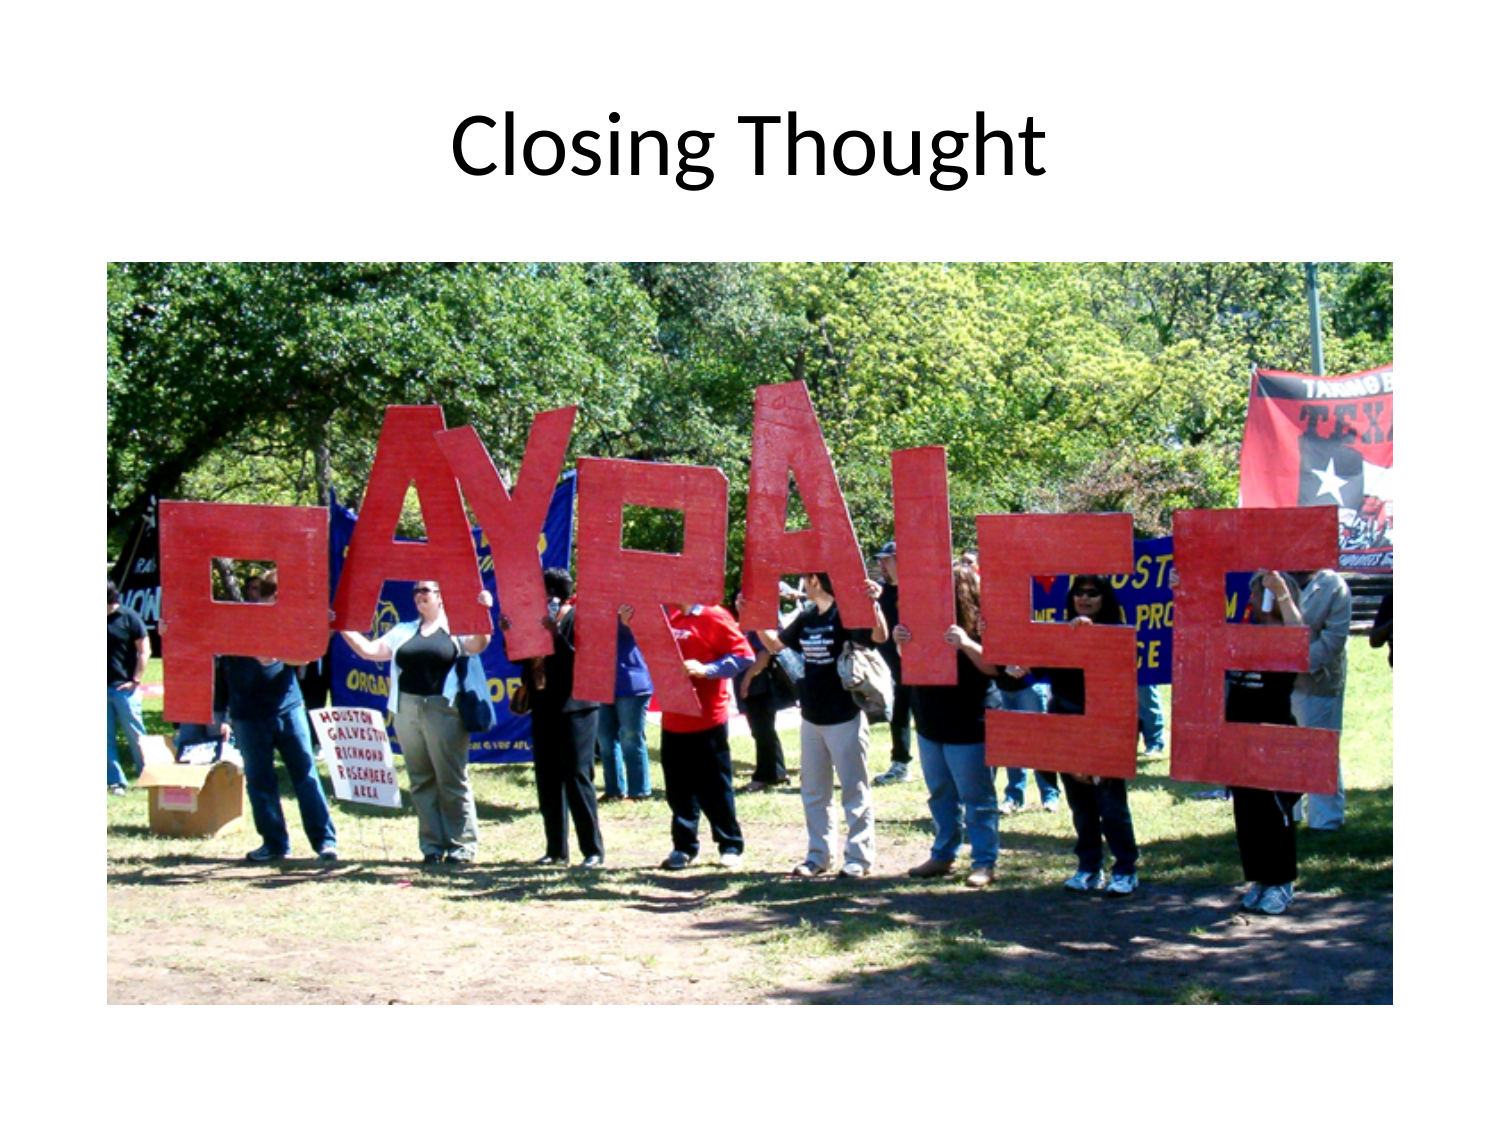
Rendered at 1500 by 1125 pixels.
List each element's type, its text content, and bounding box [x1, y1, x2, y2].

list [107, 262, 1393, 1006]
title Closing Thought [75, 45, 1425, 233]
